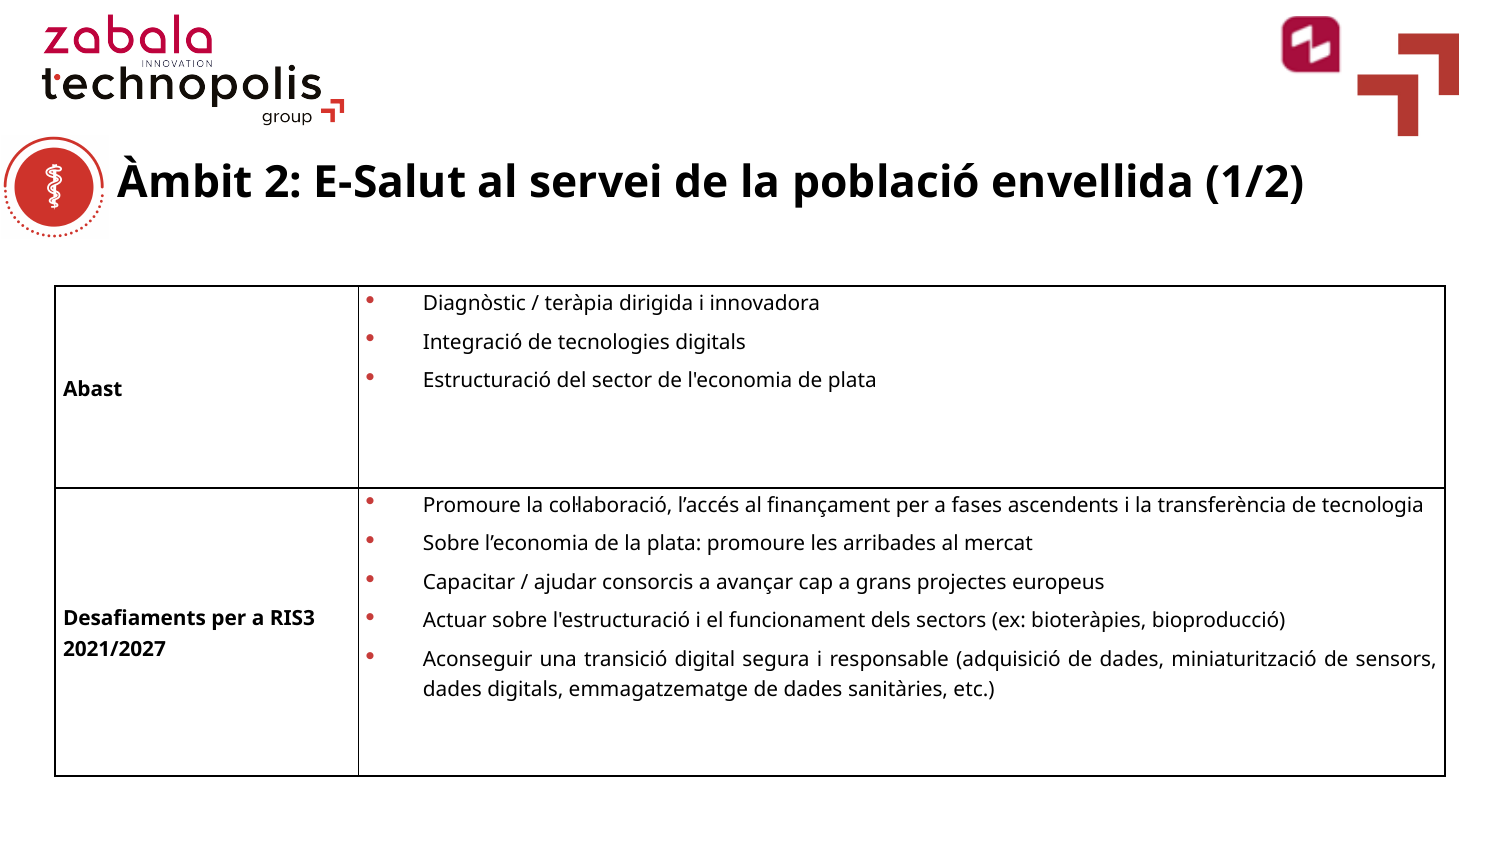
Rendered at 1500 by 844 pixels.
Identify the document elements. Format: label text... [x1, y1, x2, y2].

picture [1275, 16, 1473, 147]
list Àmbit 2: E-Salut al servei de la població envellida (1/2) [102, 151, 1357, 254]
table_cell Promoure la col·laboració, l’accés al finançament per a fases ascendents i la transferència de tecnologia Sobre l’economia de la plata: promoure les arribades al mercat Capacitar / ajudar consorcis a avançar cap a grans projectes europeus Actuar sobre l'estructuració i el funcionament dels sectors (ex: bioteràpies, bioproducció) Aconseguir una transició digital segura i responsable (adquisició de dades, miniaturització de sensors, dades digitals, emmagatzematge de dades sanitàries, etc.) [359, 489, 1444, 775]
table_header Abast [56, 287, 358, 487]
table_header Diagnòstic / teràpia dirigida i innovadora Integració de tecnologies digitals Estructuració del sector de l'economia de plata [359, 287, 1444, 487]
table_cell Desafiaments per a RIS3 2021/2027 [56, 489, 358, 775]
picture [0, 0, 413, 239]
